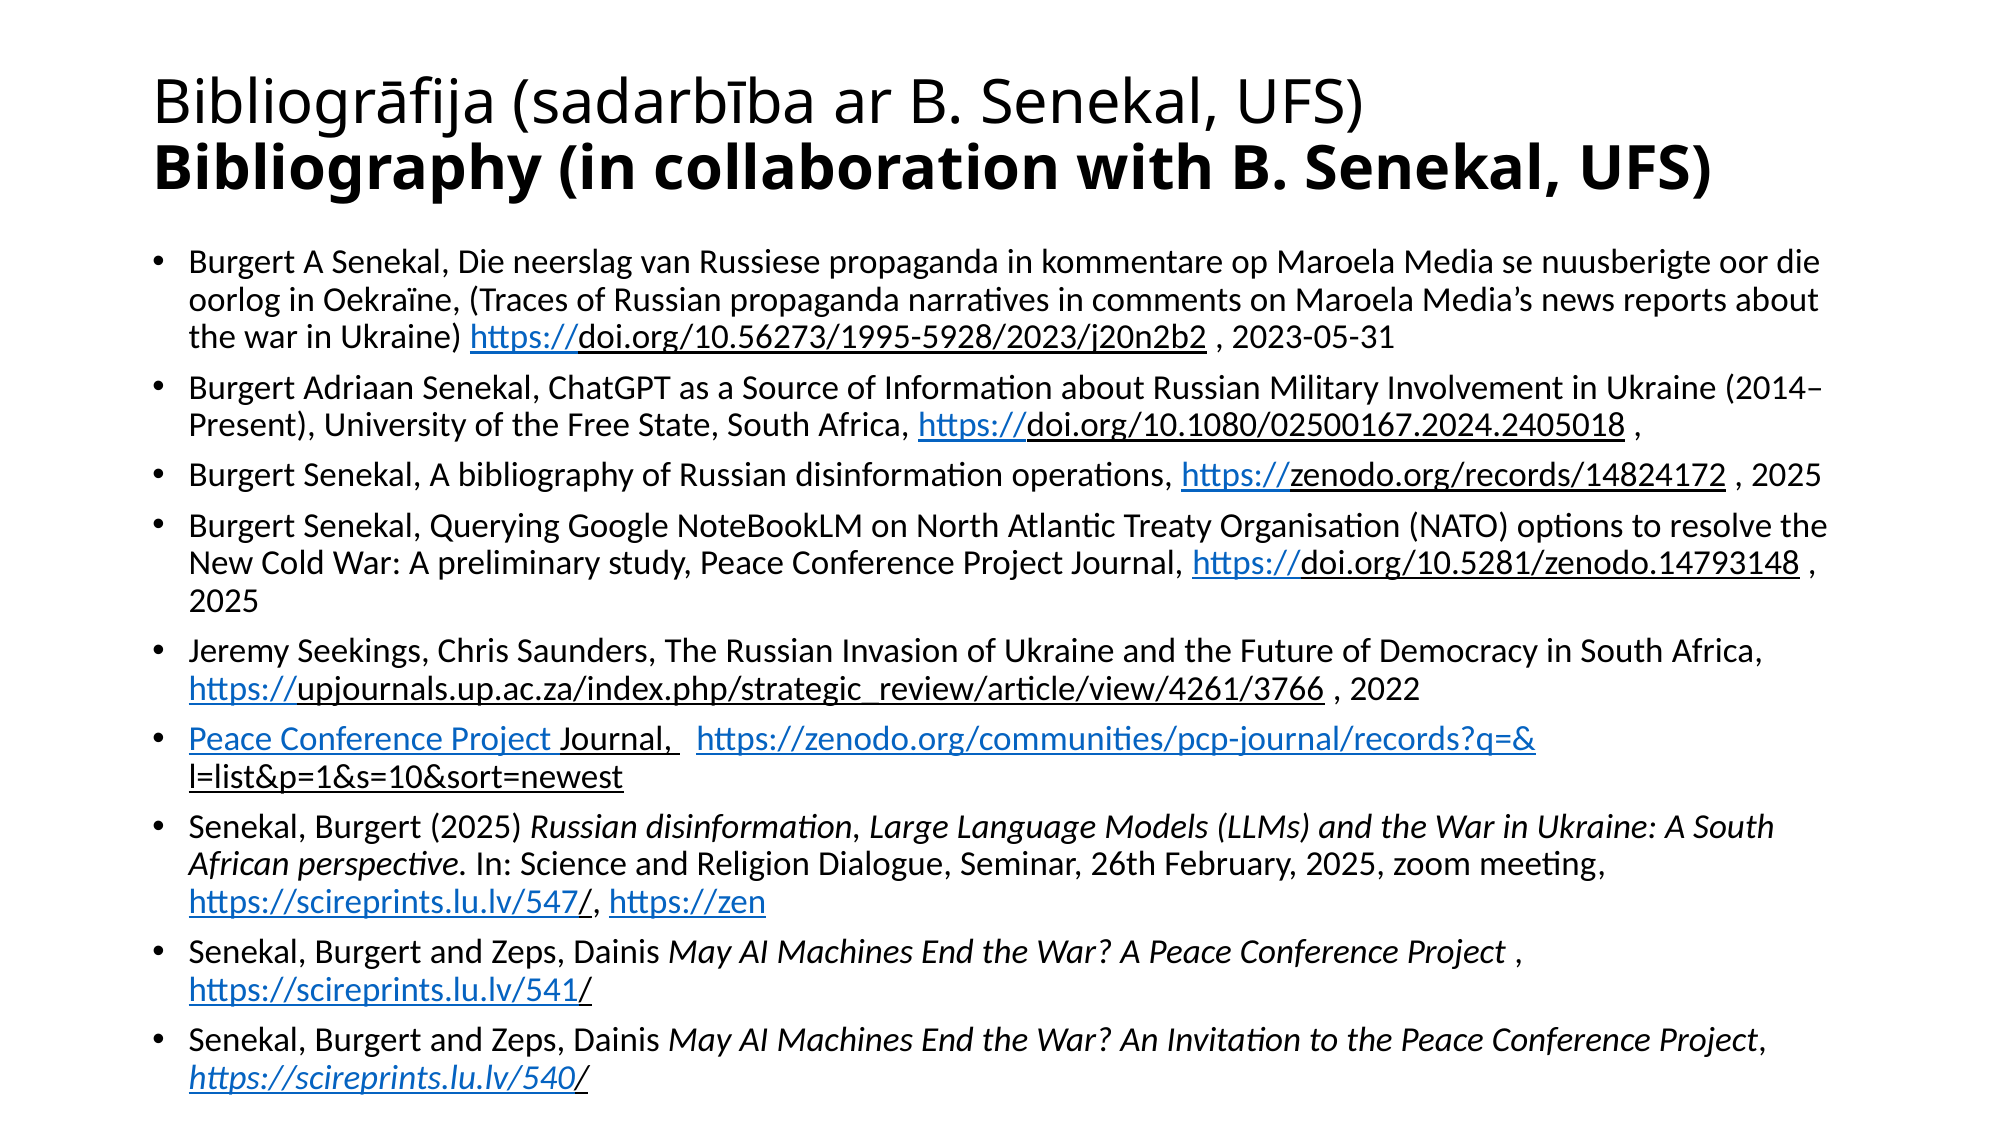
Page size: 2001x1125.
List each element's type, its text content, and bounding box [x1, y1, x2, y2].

title Bibliogrāfija (sadarbība ar B. Senekal, UFS) Bibliography (in collaboration with B. Senekal, UFS) [137, 37, 1863, 236]
list Burgert A Senekal, Die neerslag van Russiese propaganda in kommentare op Maroela Media se nuusberigte oor die oorlog in Oekraïne, (Traces of Russian propaganda narratives in comments on Maroela Media’s news reports about the war in Ukraine) https://doi.org/10.56273/1995-5928/2023/j20n2b2 , 2023-05-31 Burgert Adriaan Senekal, ChatGPT as a Source of Information about Russian Military Involvement in Ukraine (2014–Present), University of the Free State, South Africa, https://doi.org/10.1080/02500167.2024.2405018 , Burgert Senekal, A bibliography of Russian disinformation operations, https://zenodo.org/records/14824172 , 2025 Burgert Senekal, Querying Google NoteBookLM on North Atlantic Treaty Organisation (NATO) options to resolve the New Cold War: A preliminary study, Peace Conference Project Journal, https://doi.org/10.5281/zenodo.14793148 , 2025 Jeremy Seekings, Chris Saunders, The Russian Invasion of Ukraine and the Future of Democracy in South Africa, https://upjournals.up.ac.za/index.php/strategic_review/article/view/4261/3766 , 2022 Peace Conference Project Journal, https://zenodo.org/communities/pcp-journal/records?q=&l=list&p=1&s=10&sort=newest Senekal, Burgert (2025) Russian disinformation, Large Language Models (LLMs) and the War in Ukraine: A South African perspective. In: Science and Religion Dialogue, Seminar, 26th February, 2025, zoom meeting, https://scireprints.lu.lv/547/, https://zen Senekal, Burgert and Zeps, Dainis May AI Machines End the War? A Peace Conference Project , https://scireprints.lu.lv/541/ Senekal, Burgert and Zeps, Dainis May AI Machines End the War? An Invitation to the Peace Conference Project, https://scireprints.lu.lv/540/ [137, 236, 1863, 1125]
